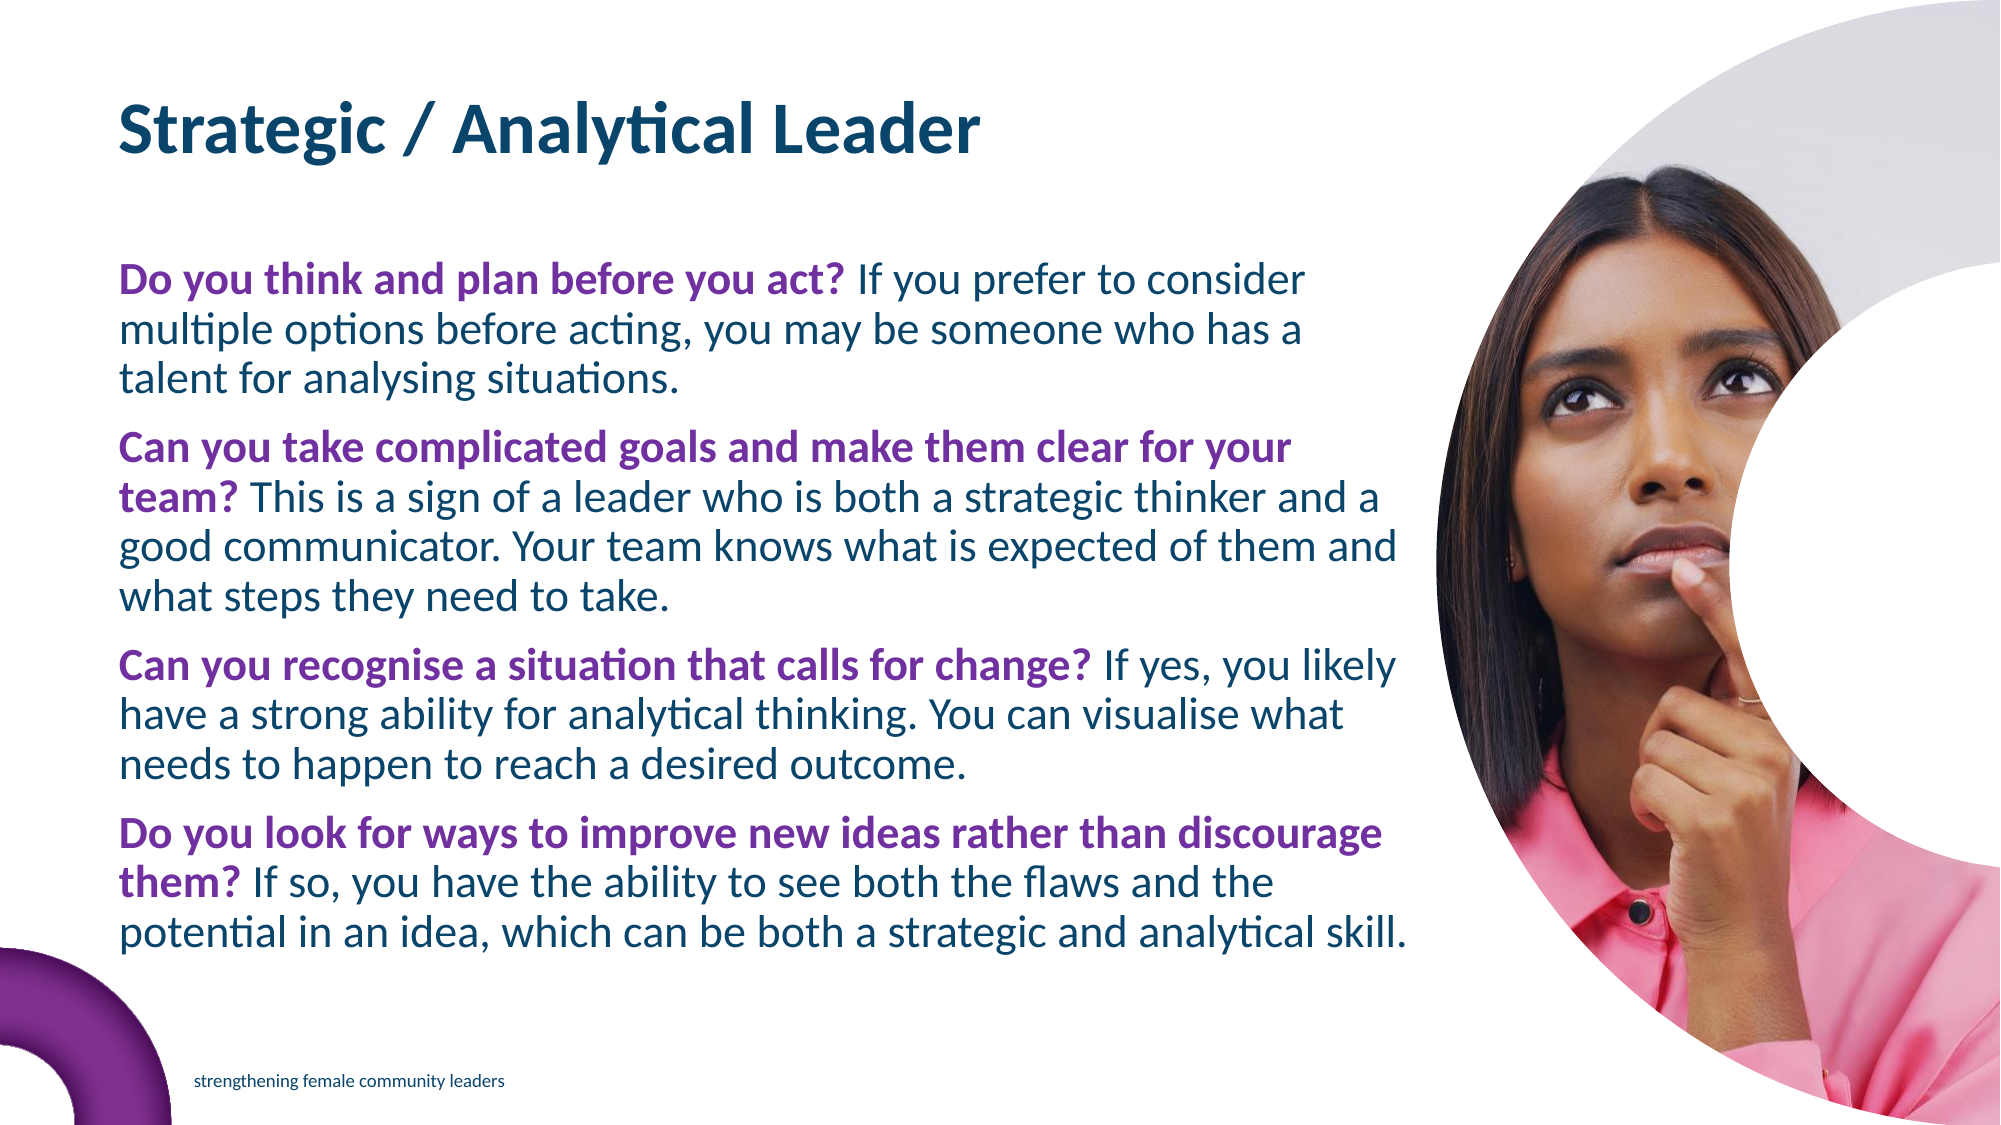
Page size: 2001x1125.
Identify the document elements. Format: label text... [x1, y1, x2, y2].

picture [0, 937, 189, 1125]
list Strategic / Analytical Leader [103, 81, 1282, 178]
list Do you think and plan before you act? If you prefer to consider multiple options before acting, you may be someone who has a talent for analysing situations. Can you take complicated goals and make them clear for your team? This is a sign of a leader who is both a strategic thinker and a good communicator. Your team knows what is expected of them and what steps they need to take. Can you recognise a situation that calls for change? If yes, you likely have a strong ability for analytical thinking. You can visualise what needs to happen to reach a desired outcome. Do you look for ways to improve new ideas rather than discourage them? If so, you have the ability to see both the flaws and the potential in an idea, which can be both a strategic and analytical skill. [66, 247, 1436, 986]
picture [1436, 0, 2000, 1125]
